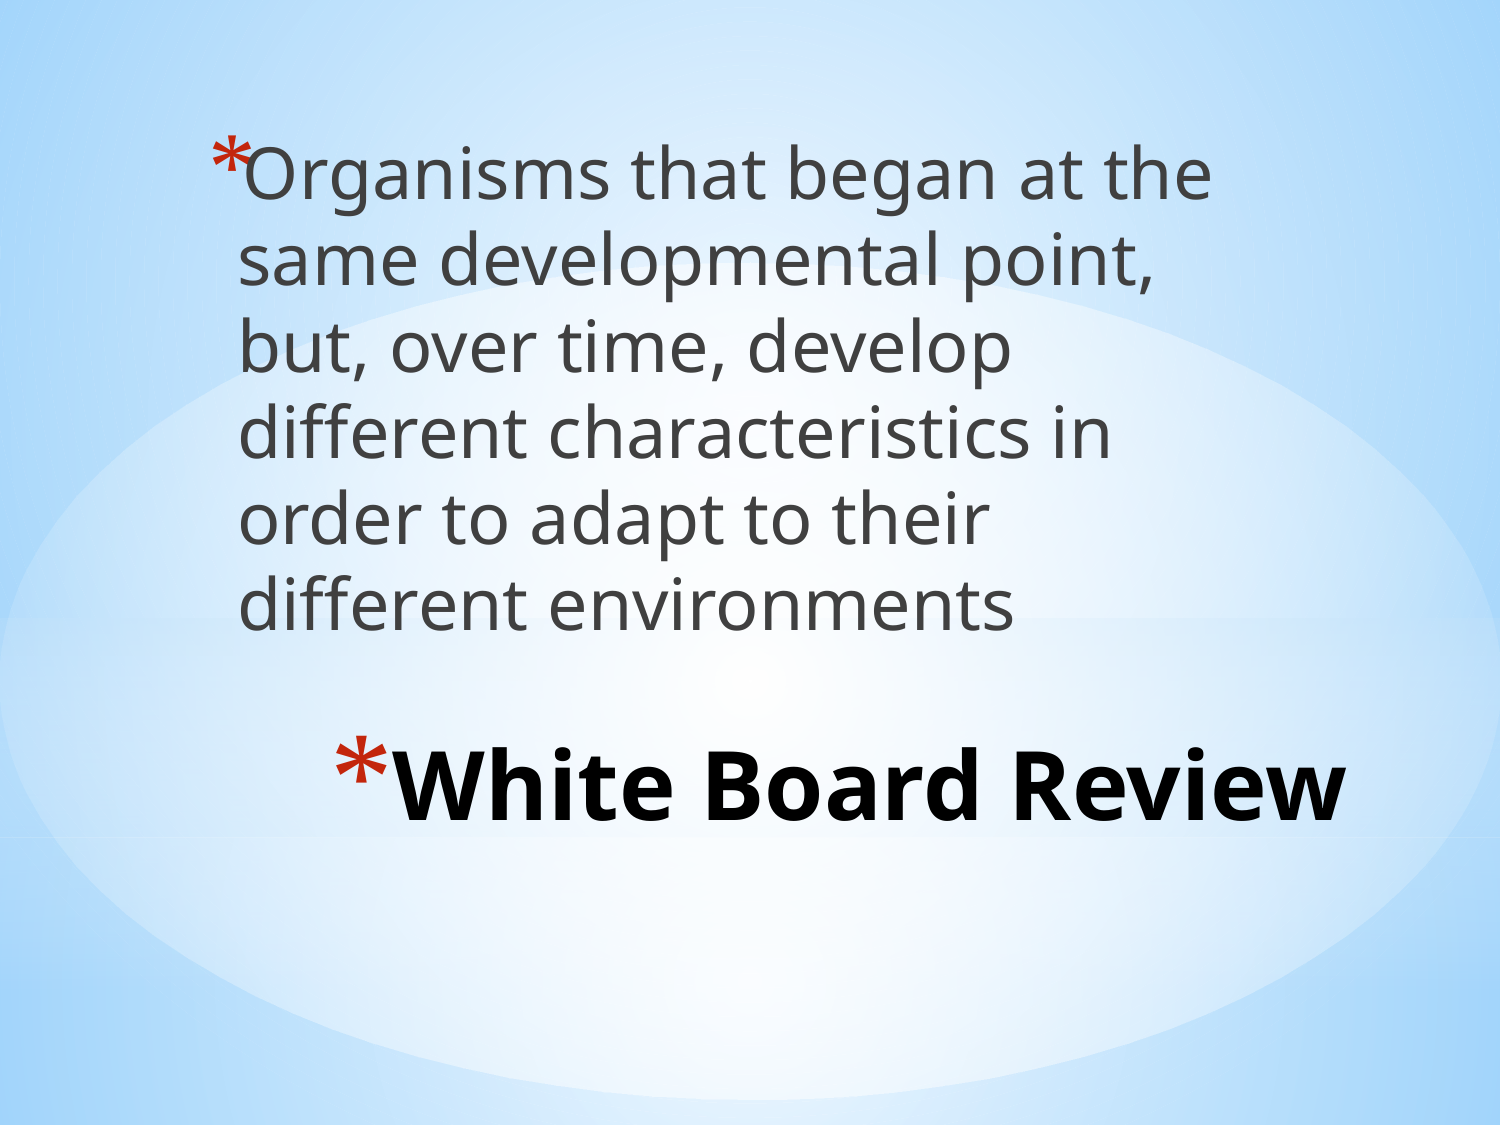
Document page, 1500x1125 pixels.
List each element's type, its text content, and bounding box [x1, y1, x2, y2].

list Organisms that began at the same developmental point, but, over time, develop different characteristics in order to adapt to their different environments [187, 120, 1238, 690]
title White Board Review [294, 717, 1363, 905]
